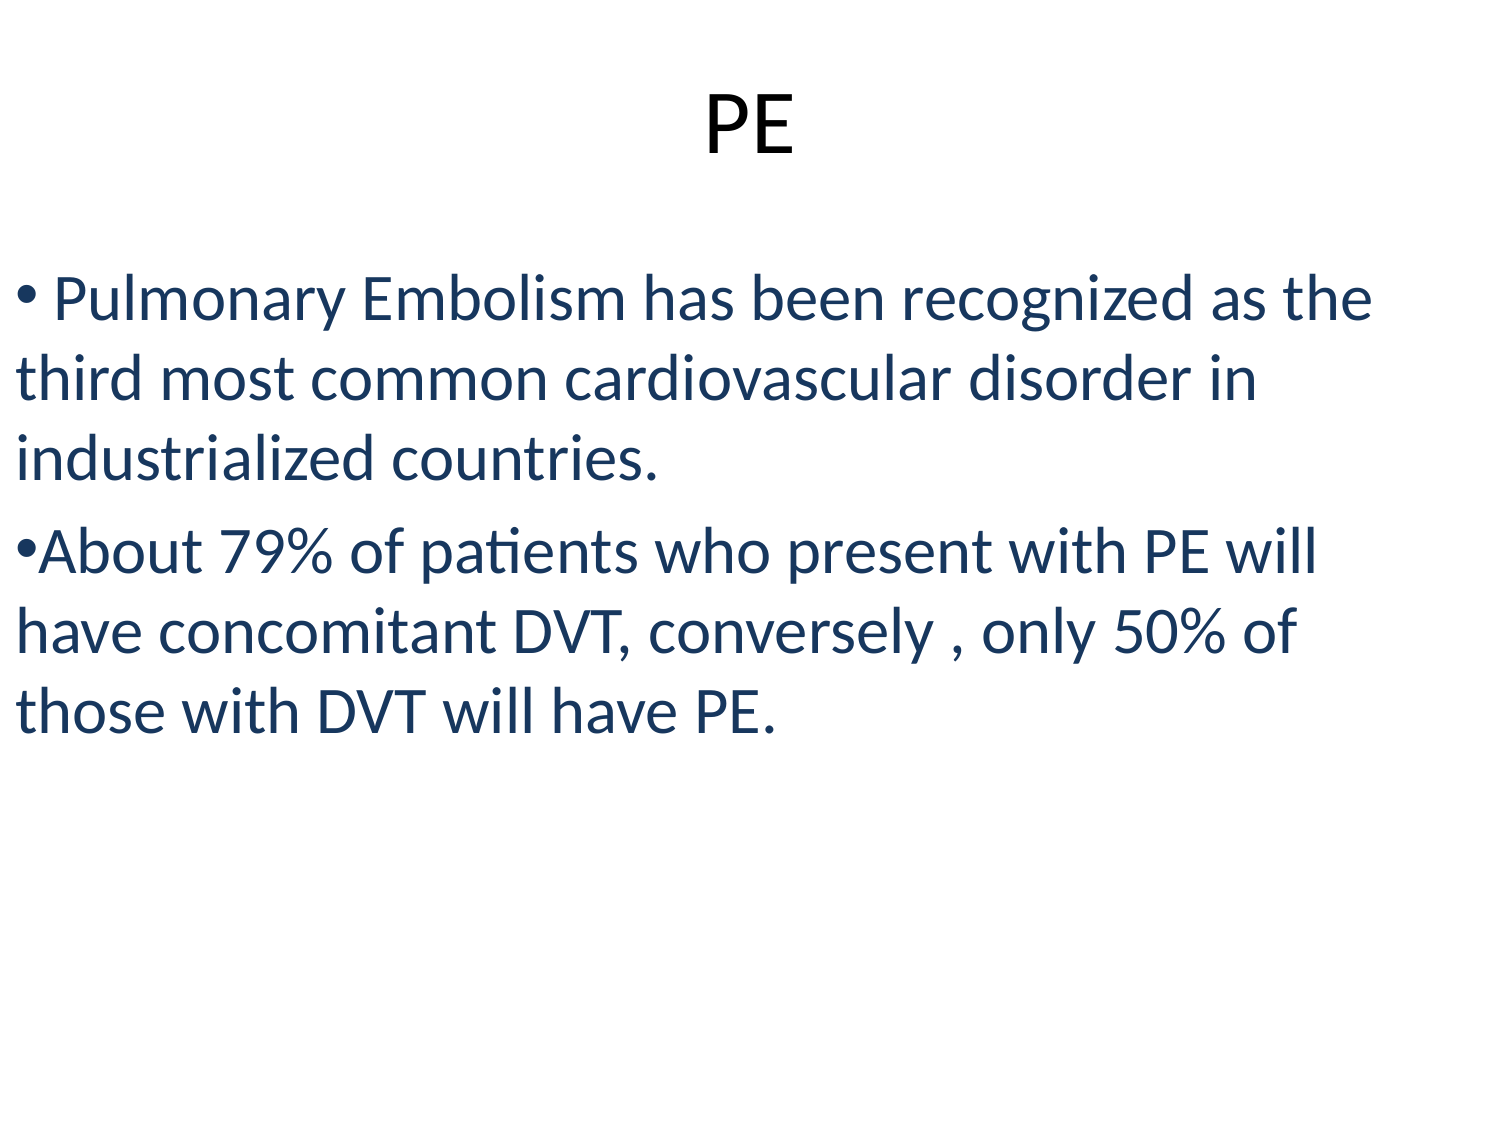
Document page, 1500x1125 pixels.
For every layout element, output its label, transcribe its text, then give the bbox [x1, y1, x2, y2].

title PE [112, 46, 1388, 188]
subtitle Pulmonary Embolism has been recognized as the third most common cardiovascular disorder in industrialized countries. About 79% of patients who present with PE will have concomitant DVT, conversely , only 50% of those with DVT will have PE. [0, 246, 1465, 1125]
